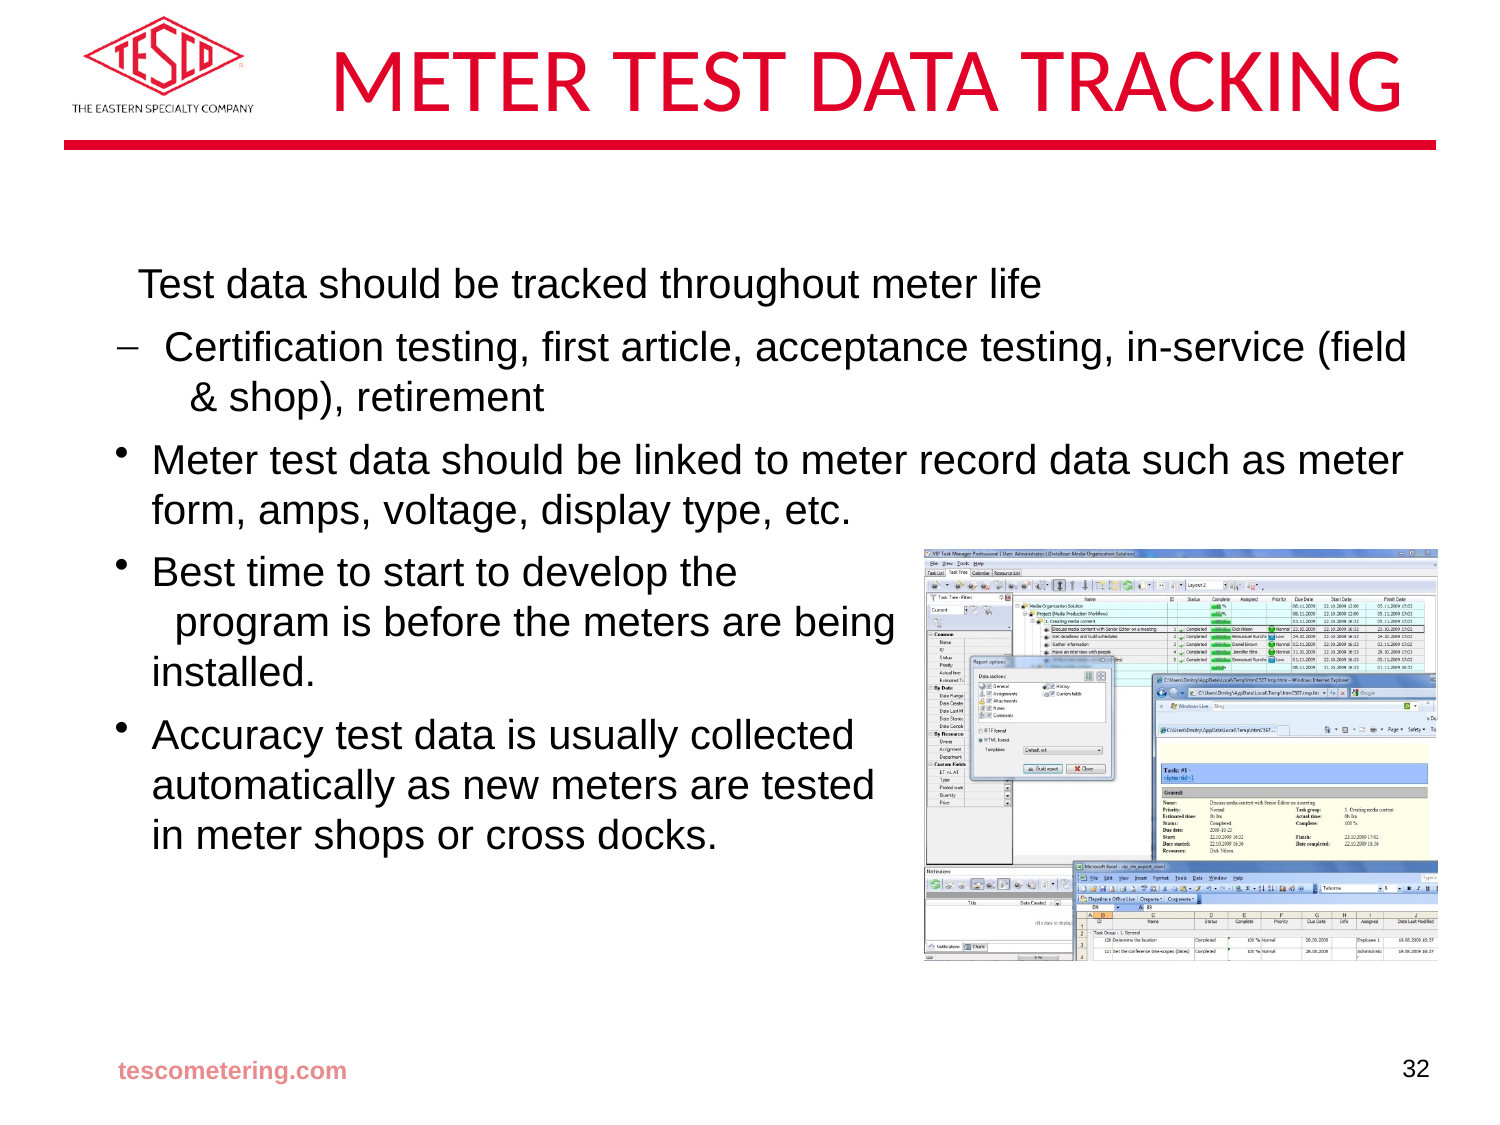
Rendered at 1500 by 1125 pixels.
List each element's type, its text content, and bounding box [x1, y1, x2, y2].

picture [924, 549, 1438, 961]
text_box Test data should be tracked throughout meter life Certification testing, first article, acceptance testing, in-service (field & shop), retirement Meter test data should be linked to meter record data such as meter form, amps, voltage, display type, etc. Best time to start to develop the program is before the meters are being installed. Accuracy test data is usually collected automatically as new meters are tested in meter shops or cross docks. [99, 249, 1438, 865]
footer tescometering.com [103, 1039, 610, 1100]
picture [72, 9, 256, 121]
title Meter Test Data Tracking [237, 25, 1420, 138]
